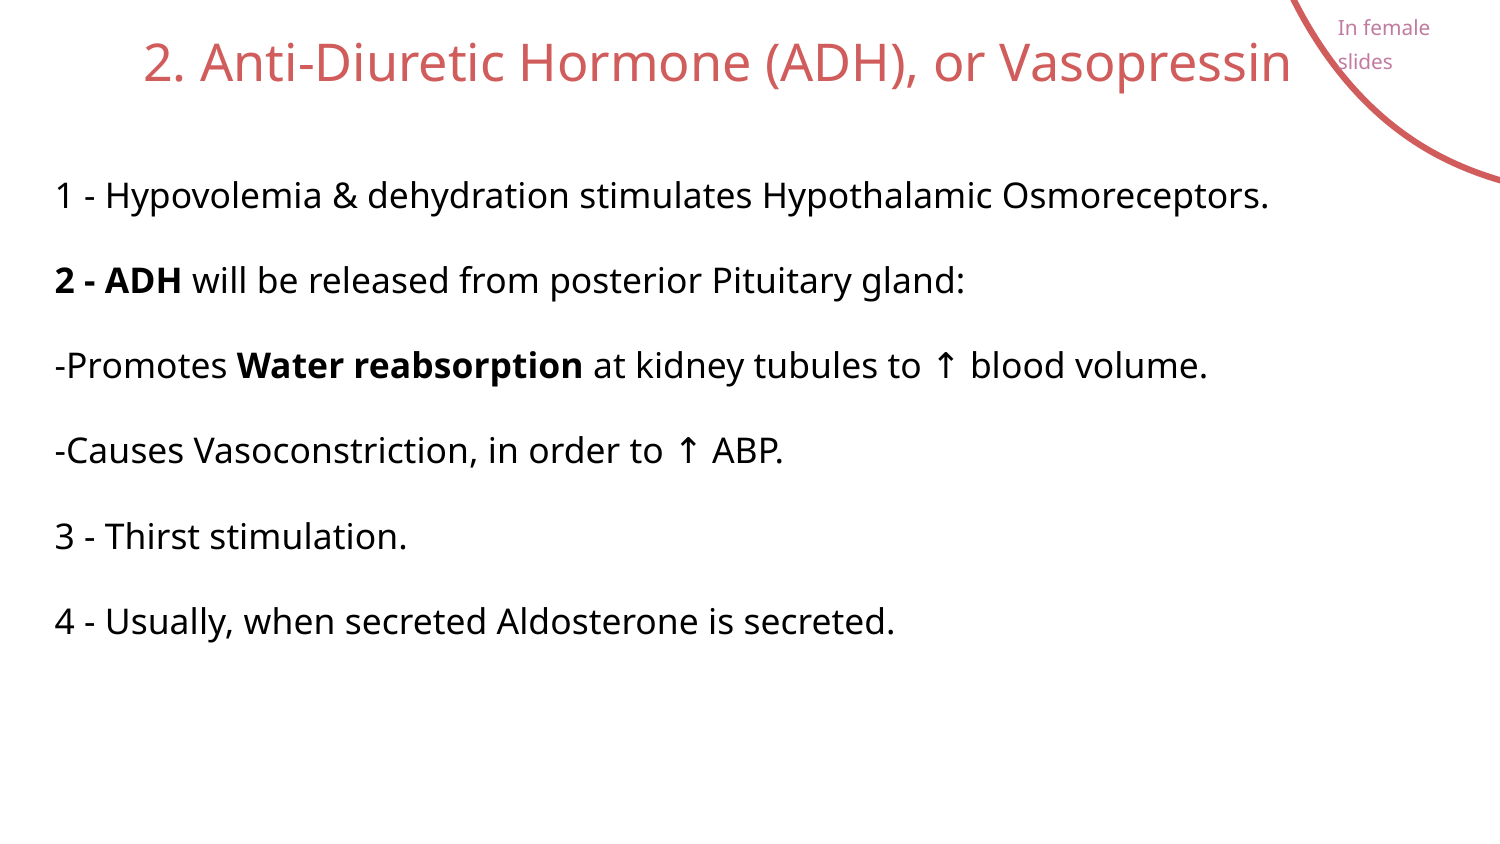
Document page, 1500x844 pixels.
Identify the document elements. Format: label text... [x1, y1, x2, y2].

text_box In female slides [1323, 0, 1500, 90]
text_box 1 - Hypovolemia & dehydration stimulates Hypothalamic Osmoreceptors. 2 - ADH will be released from posterior Pituitary gland: -Promotes Water reabsorption at kidney tubules to ↑ blood volume. -Causes Vasoconstriction, in order to ↑ ABP. 3 - Thirst stimulation. 4 - Usually, when secreted Aldosterone is secreted. [39, 158, 1403, 827]
title 2. Anti-Diuretic Hormone (ADH), or Vasopressin [19, 14, 1418, 120]
